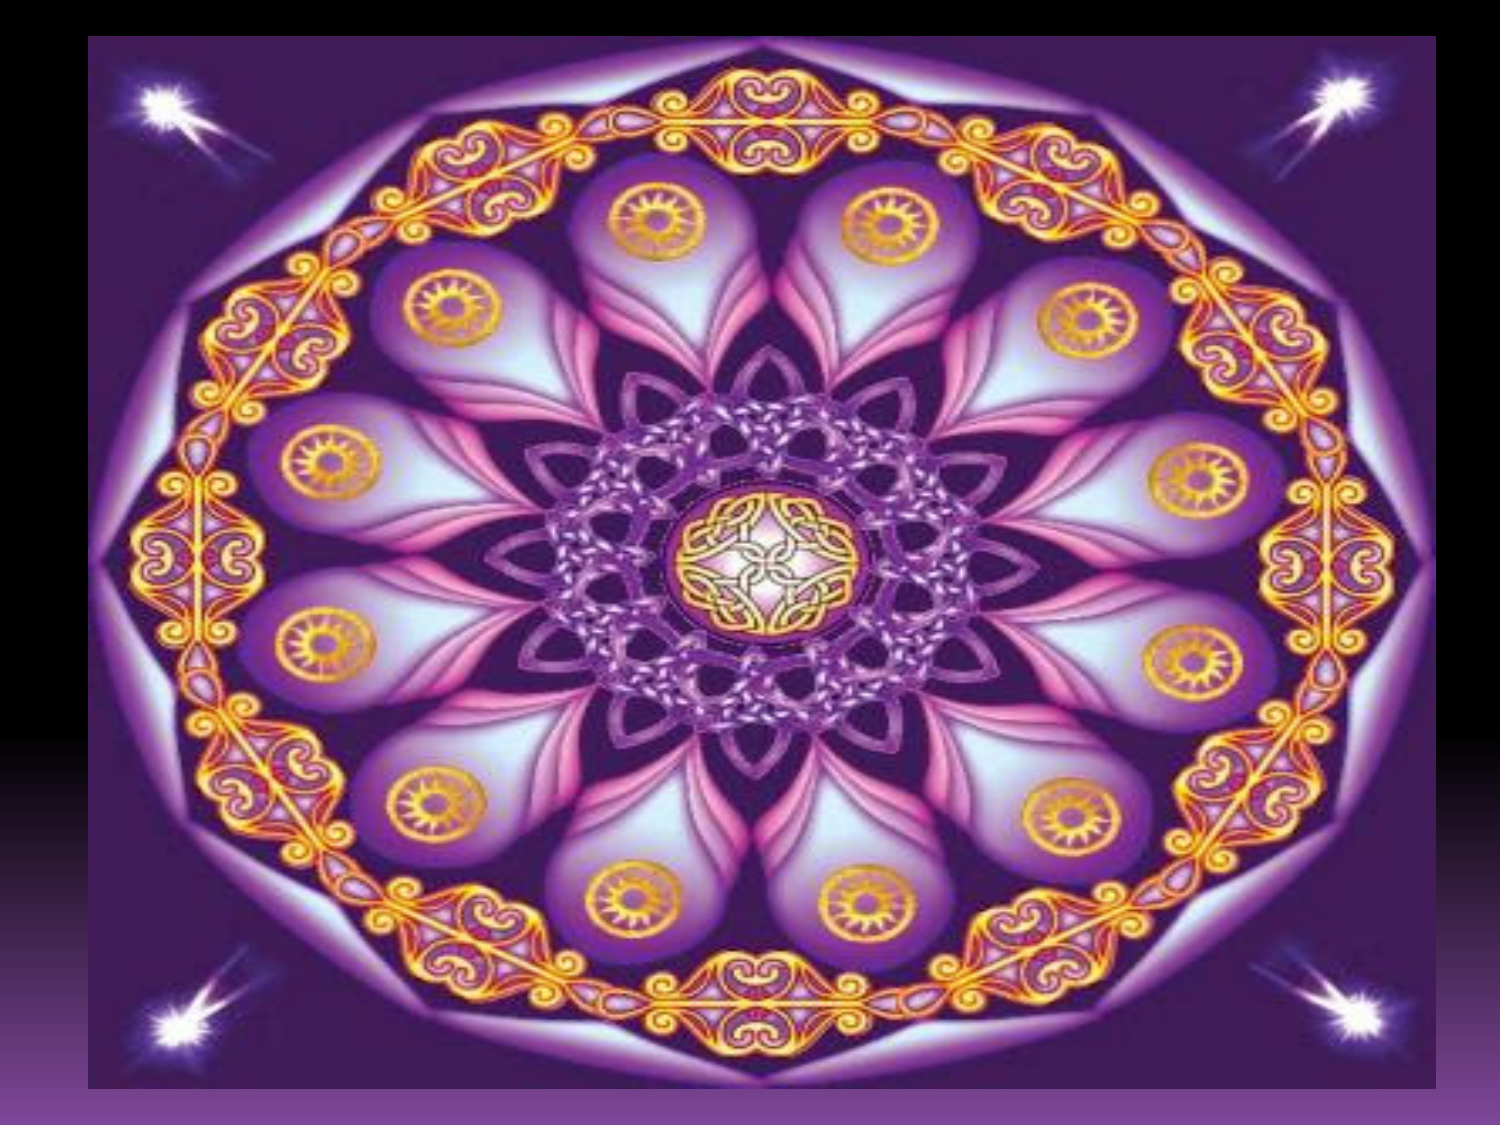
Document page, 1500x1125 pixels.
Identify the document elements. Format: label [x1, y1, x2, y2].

picture [88, 36, 1436, 1089]
